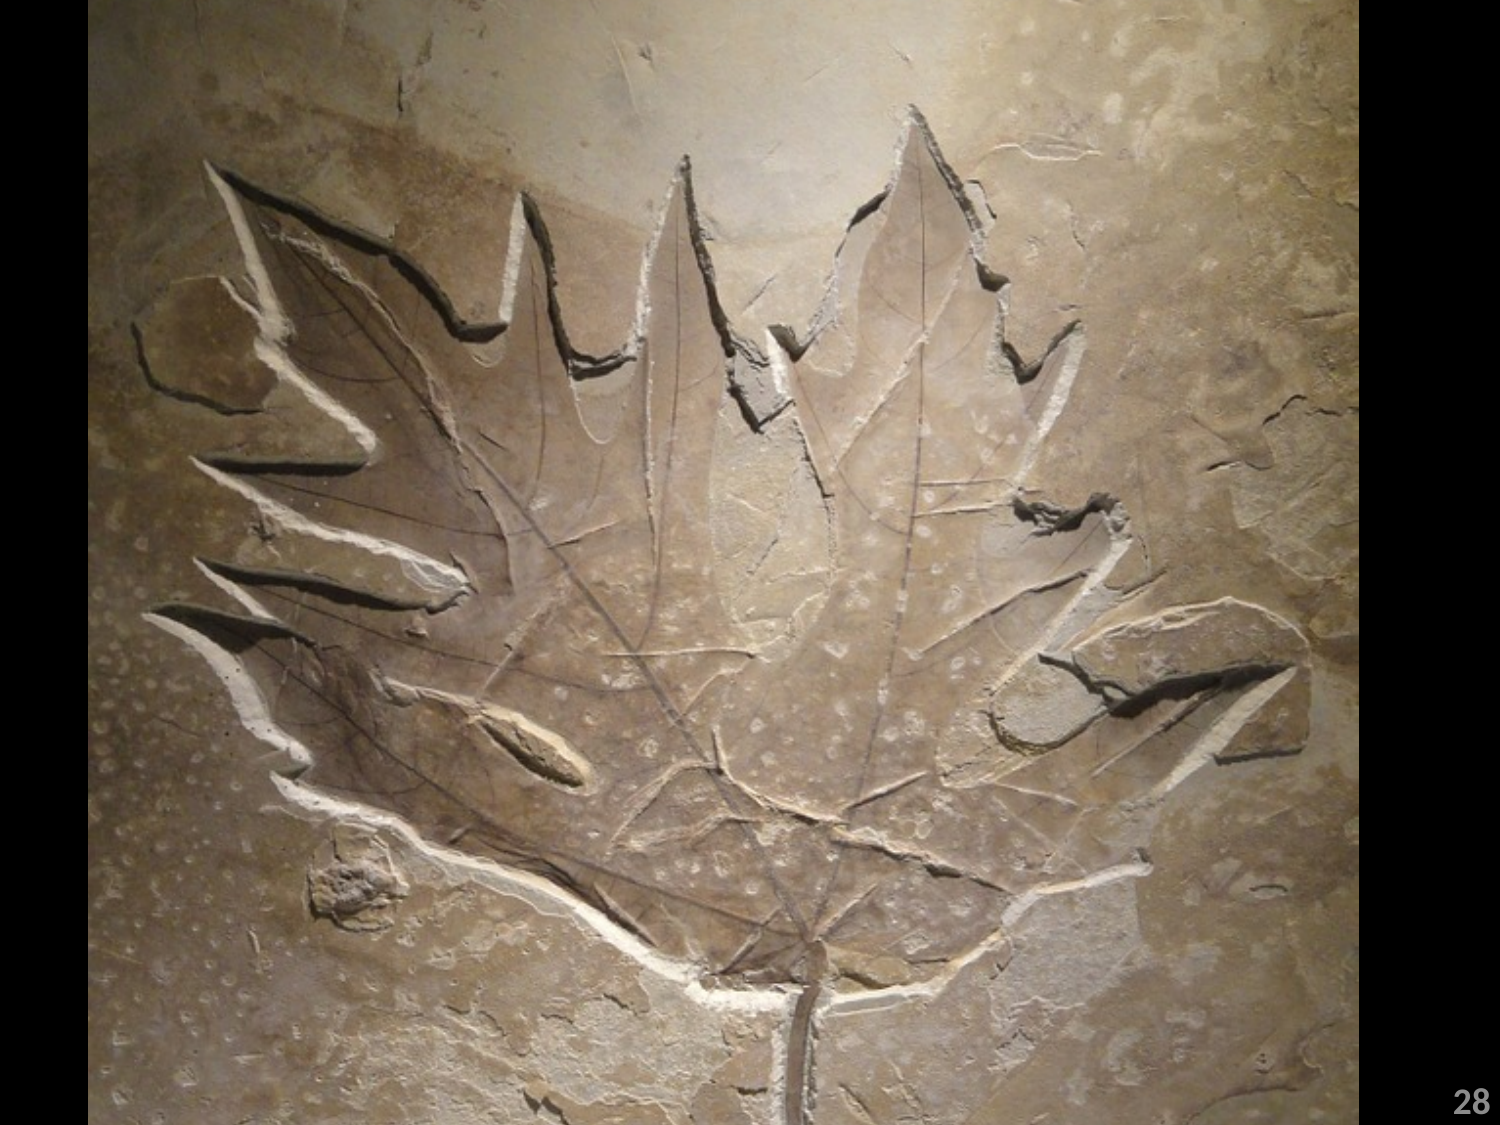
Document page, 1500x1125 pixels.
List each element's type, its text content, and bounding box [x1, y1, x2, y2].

picture [88, 0, 1359, 1125]
slide_number 28 [1421, 1042, 1500, 1125]
